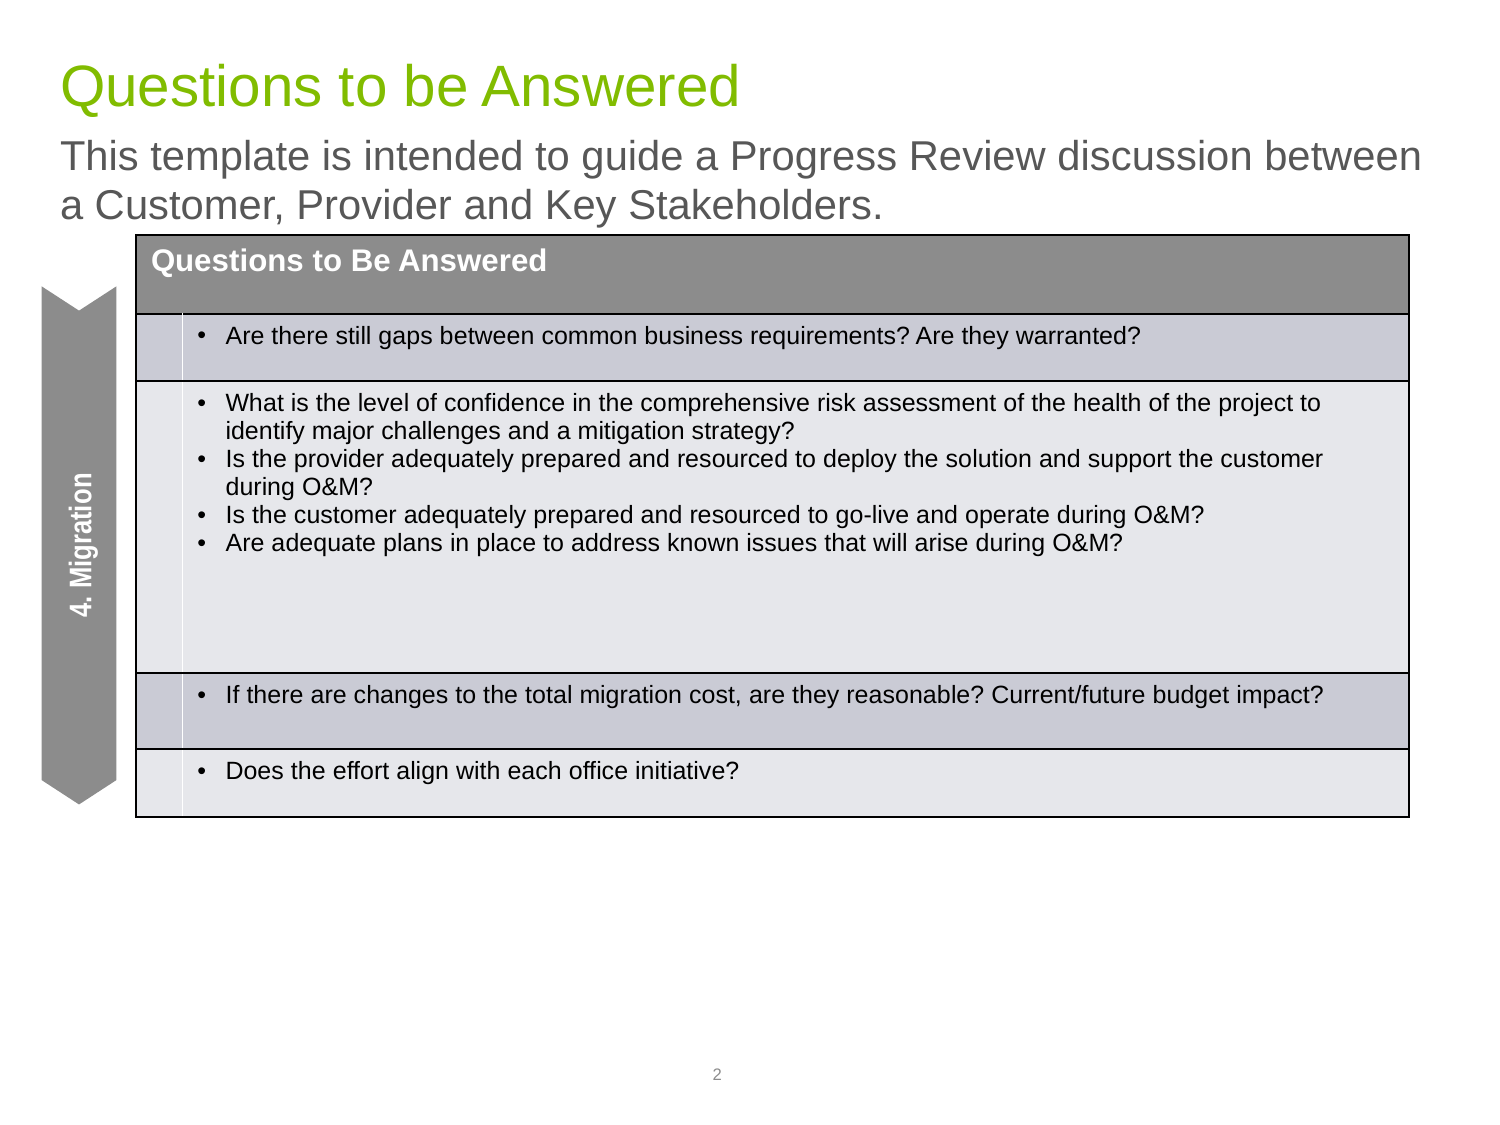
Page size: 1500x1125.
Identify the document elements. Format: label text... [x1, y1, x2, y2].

table_cell Does the effort align with each office initiative? [183, 750, 1408, 816]
title Questions to be Answered [60, 48, 1440, 126]
table_cell Are there still gaps between common business requirements? Are they warranted? [183, 315, 1408, 380]
table_cell If there are changes to the total migration cost, are they reasonable? Current/future budget impact? [183, 674, 1408, 748]
table_cell [137, 750, 182, 816]
table_header Questions to Be Answered [137, 236, 1408, 313]
table_cell [137, 382, 182, 672]
table_cell [137, 315, 182, 380]
table_cell [137, 674, 182, 748]
table_cell What is the level of confidence in the comprehensive risk assessment of the health of the project to identify major challenges and a mitigation strategy? Is the provider adequately prepared and resourced to deploy the solution and support the customer during O&M? Is the customer adequately prepared and resourced to go-live and operate during O&M? Are adequate plans in place to address known issues that will arise during O&M? [183, 382, 1408, 672]
list This template is intended to guide a Progress Review discussion between a Customer, Provider and Key Stakeholders. [60, 128, 1440, 253]
text_box 4. Migration [41, 286, 117, 805]
